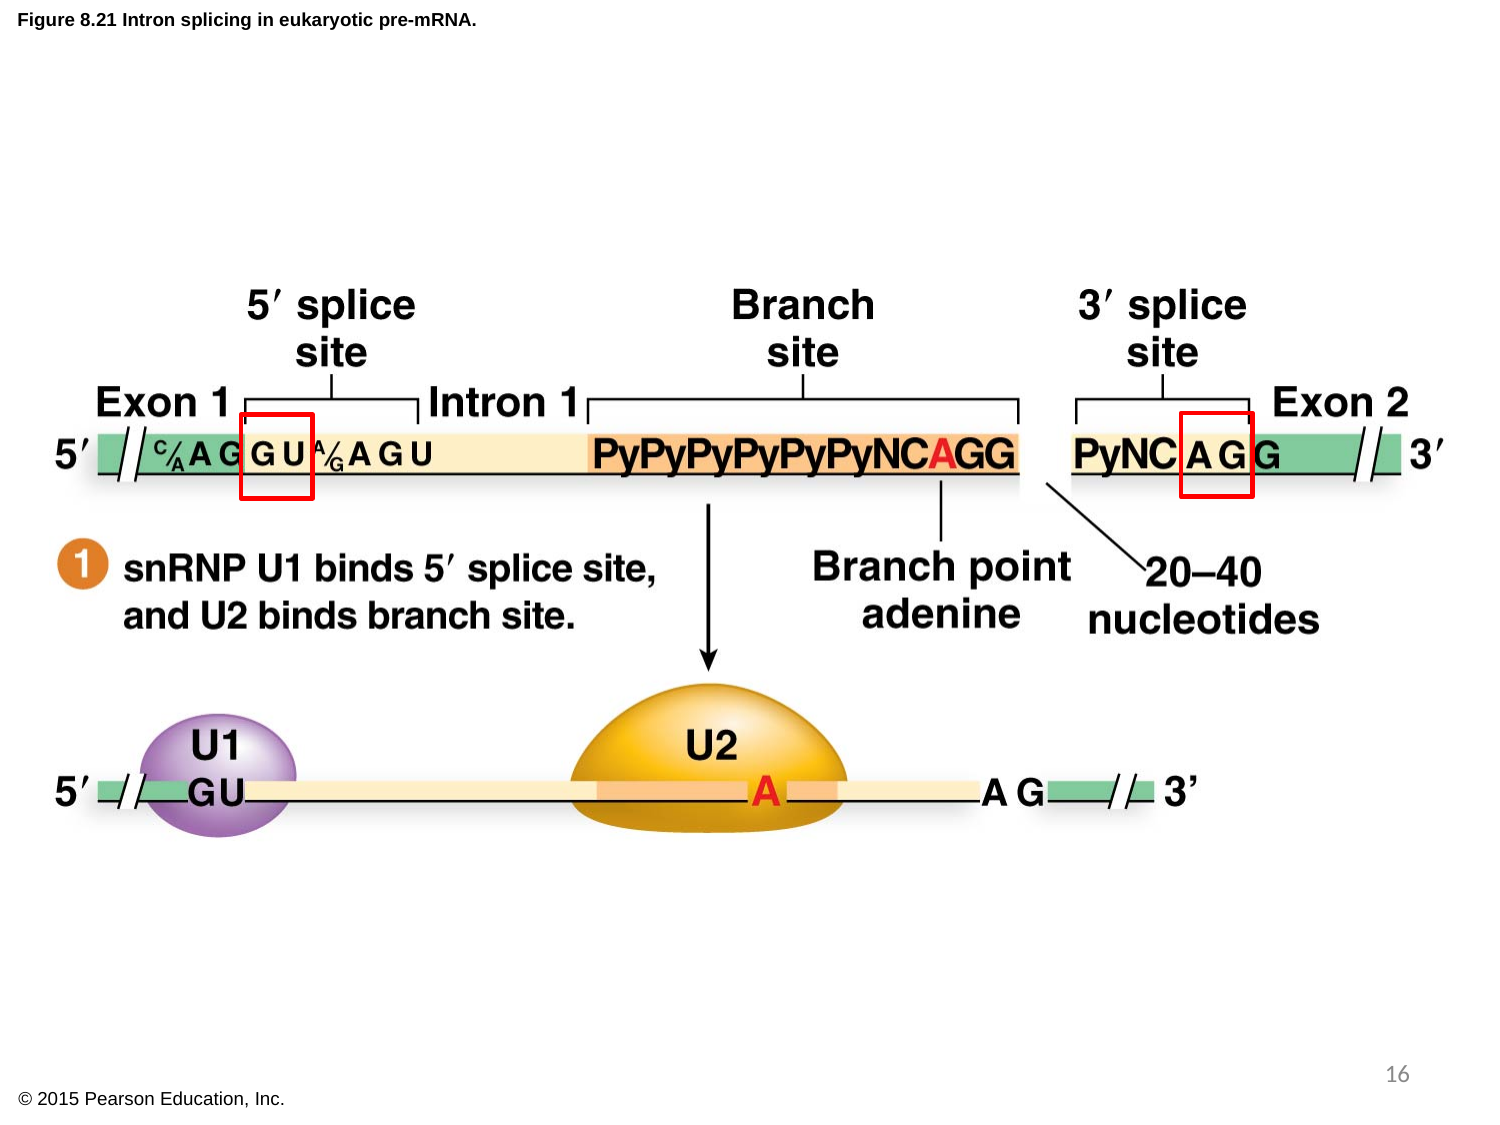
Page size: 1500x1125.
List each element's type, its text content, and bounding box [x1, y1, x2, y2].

picture [48, 280, 1452, 845]
text_box Figure 8.21 Intron splicing in eukaryotic pre-mRNA. [2, 2, 1493, 66]
text_box 16 [1074, 1042, 1425, 1103]
footer © 2015 Pearson Education, Inc. [3, 1068, 510, 1125]
